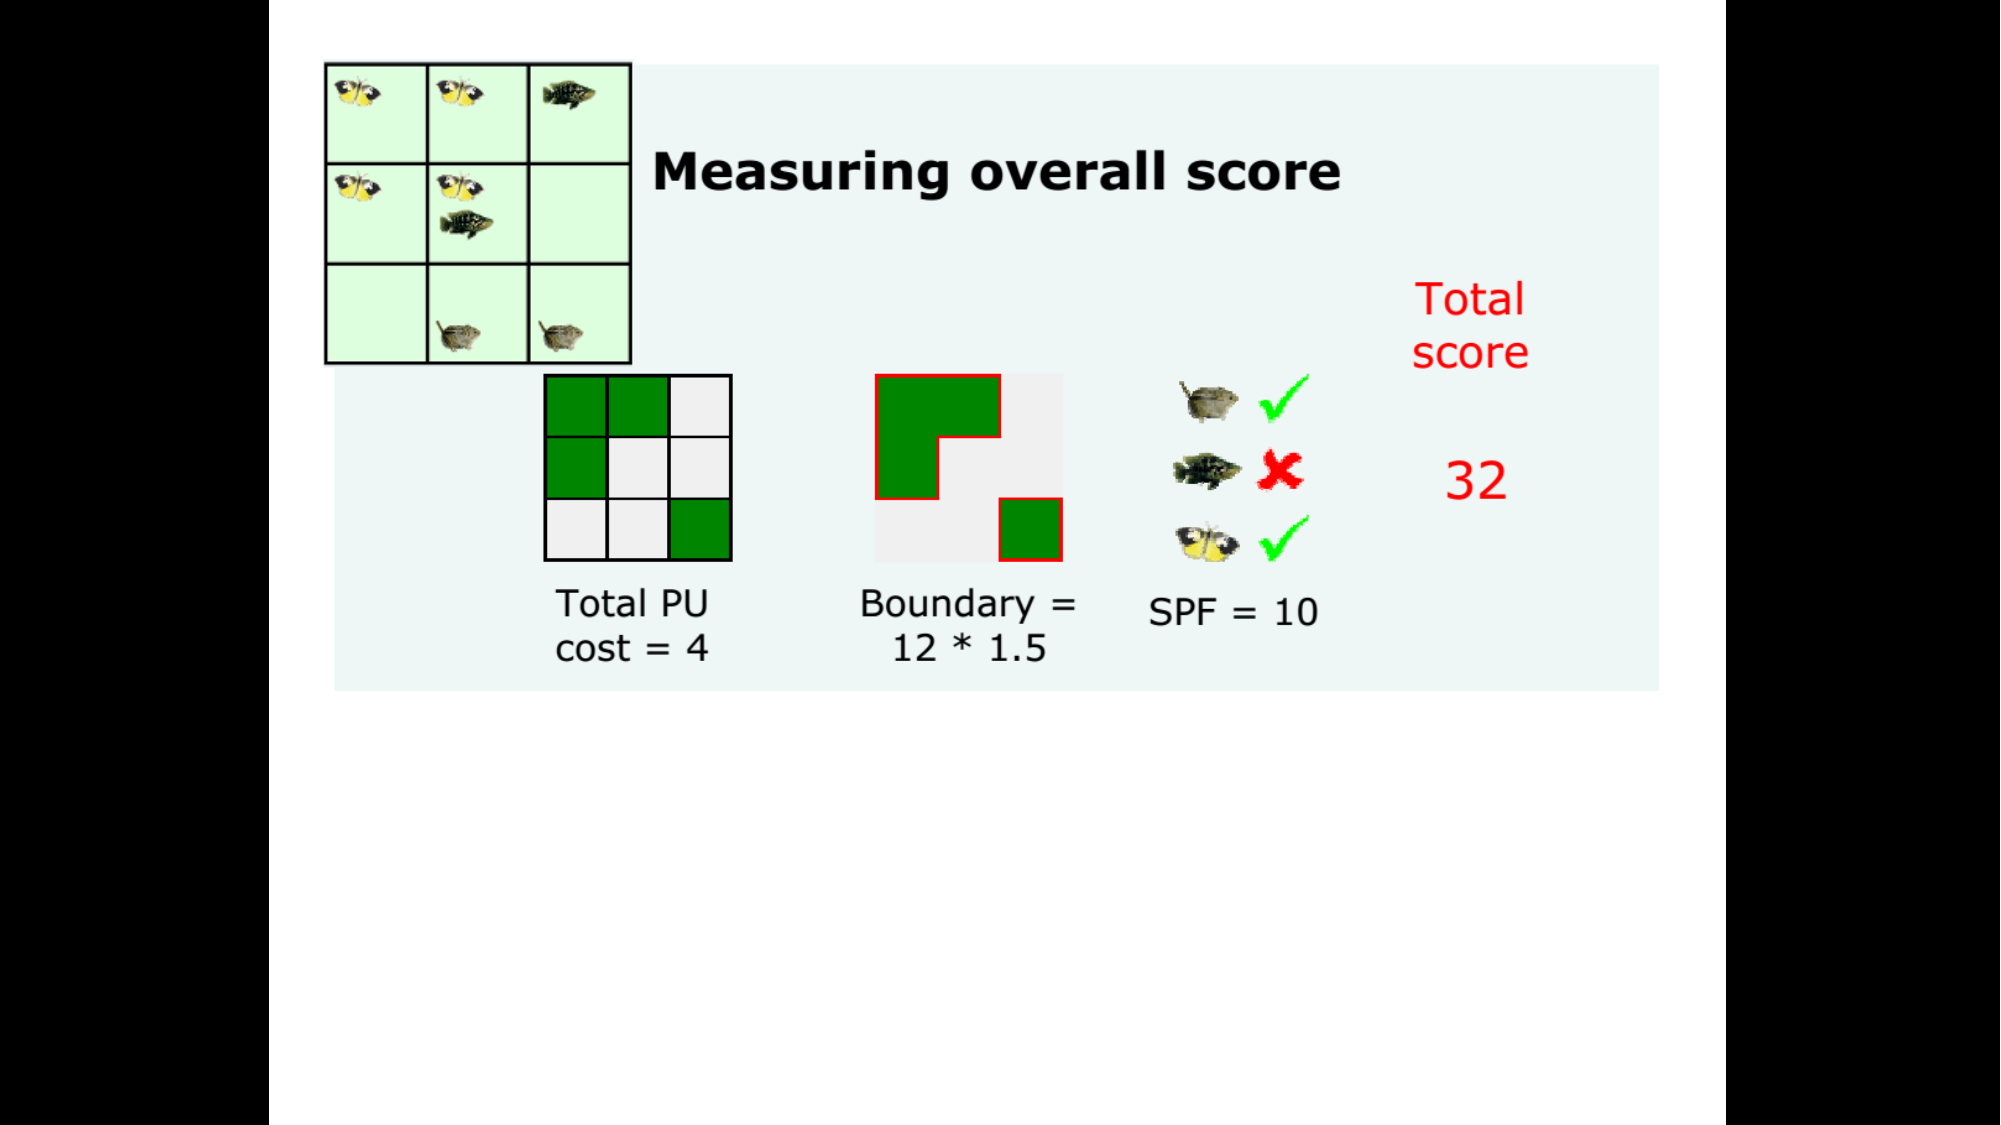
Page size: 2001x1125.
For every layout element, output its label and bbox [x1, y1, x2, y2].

picture [269, 0, 1726, 1125]
